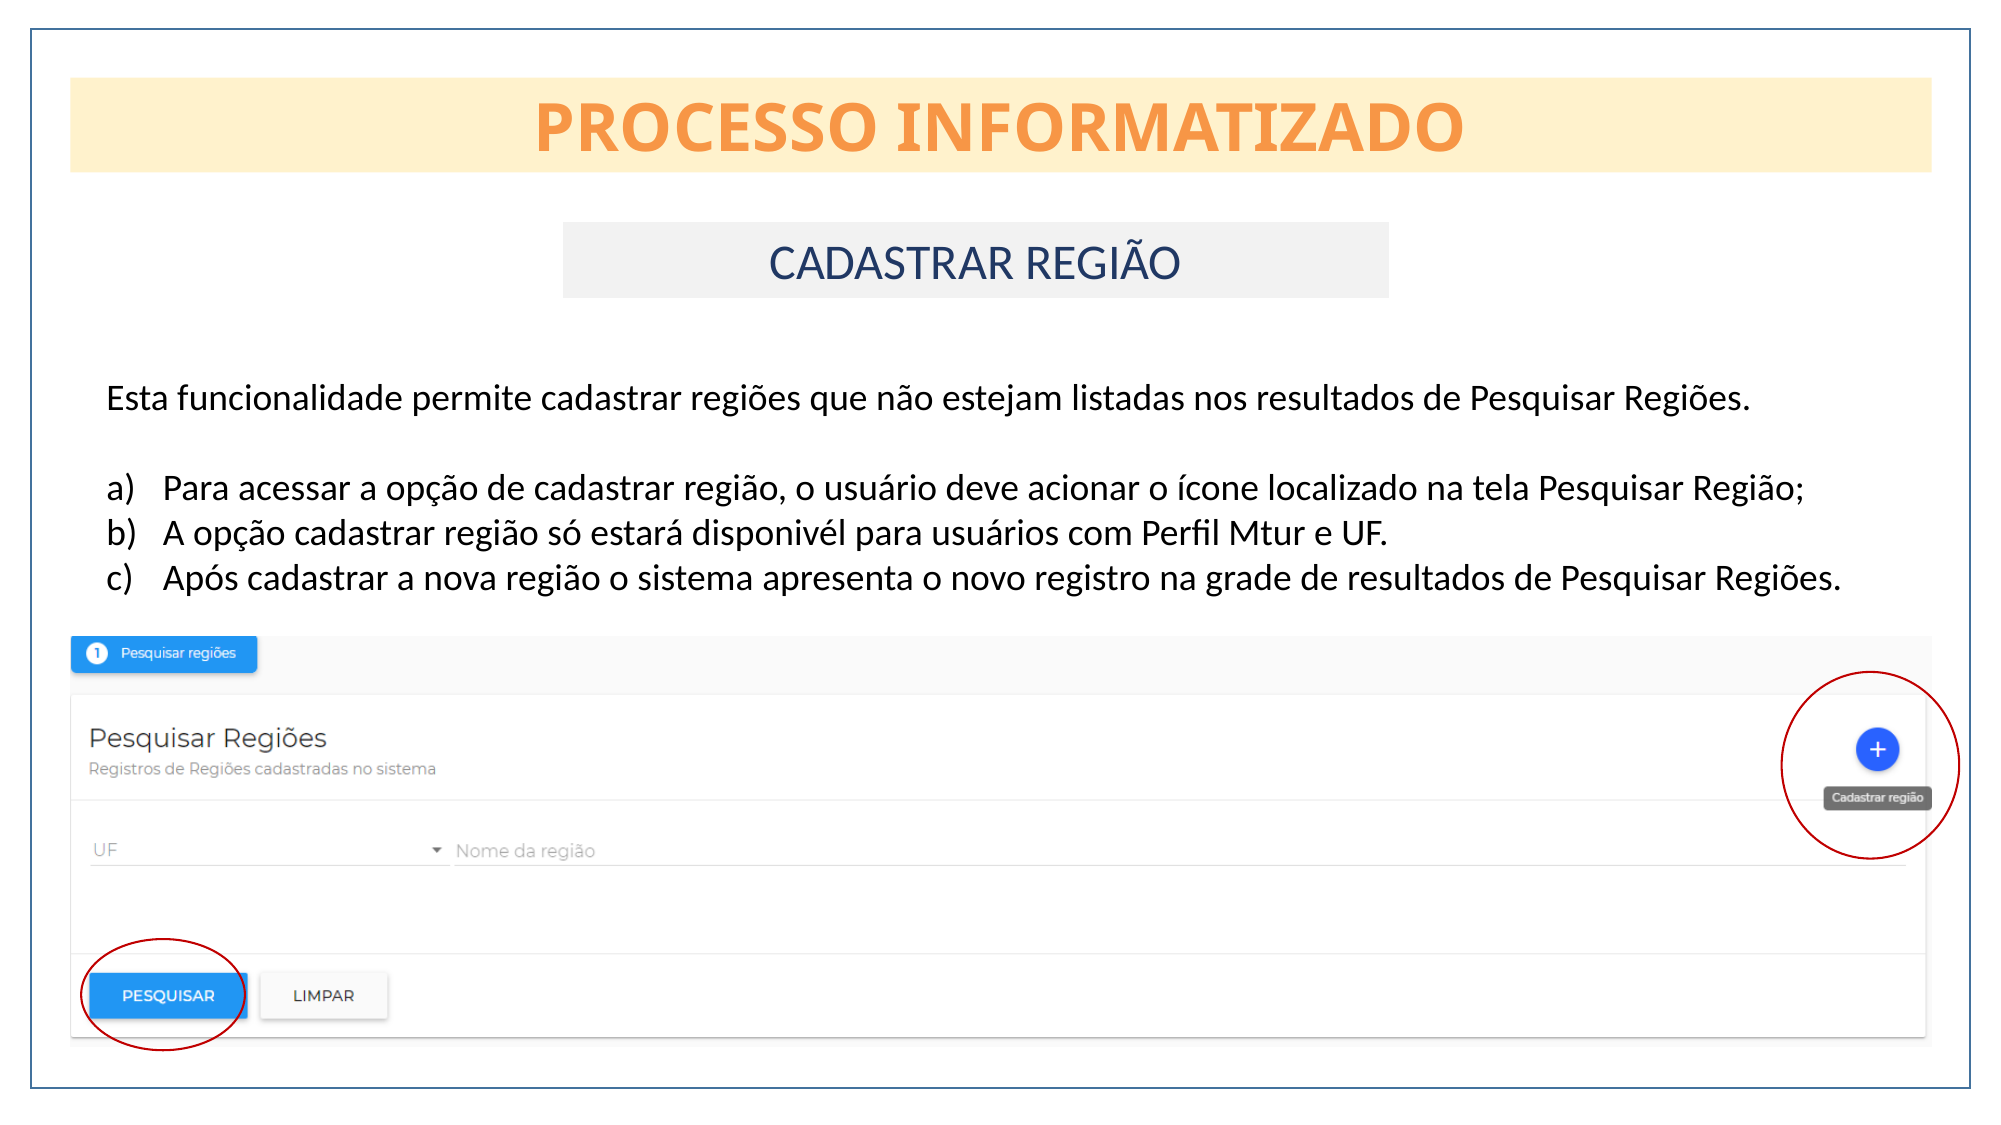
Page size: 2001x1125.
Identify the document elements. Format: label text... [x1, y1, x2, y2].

text_box Esta funcionalidade permite cadastrar regiões que não estejam listadas nos resultados de Pesquisar Regiões. Para acessar a opção de cadastrar região, o usuário deve acionar o ícone localizado na tela Pesquisar Região; A opção cadastrar região só estará disponivél para usuários com Perfil Mtur e UF. Após cadastrar a nova região o sistema apresenta o novo registro na grade de resultados de Pesquisar Regiões. [91, 365, 1932, 606]
picture [70, 636, 1932, 1047]
text_box [131, 1047, 195, 1052]
text_box [1932, 696, 1961, 834]
text_box CADASTRAR REGIÃO [563, 222, 1389, 298]
text_box [30, 28, 1971, 1089]
text_box PROCESSO INFORMATIZADO [70, 77, 1932, 173]
